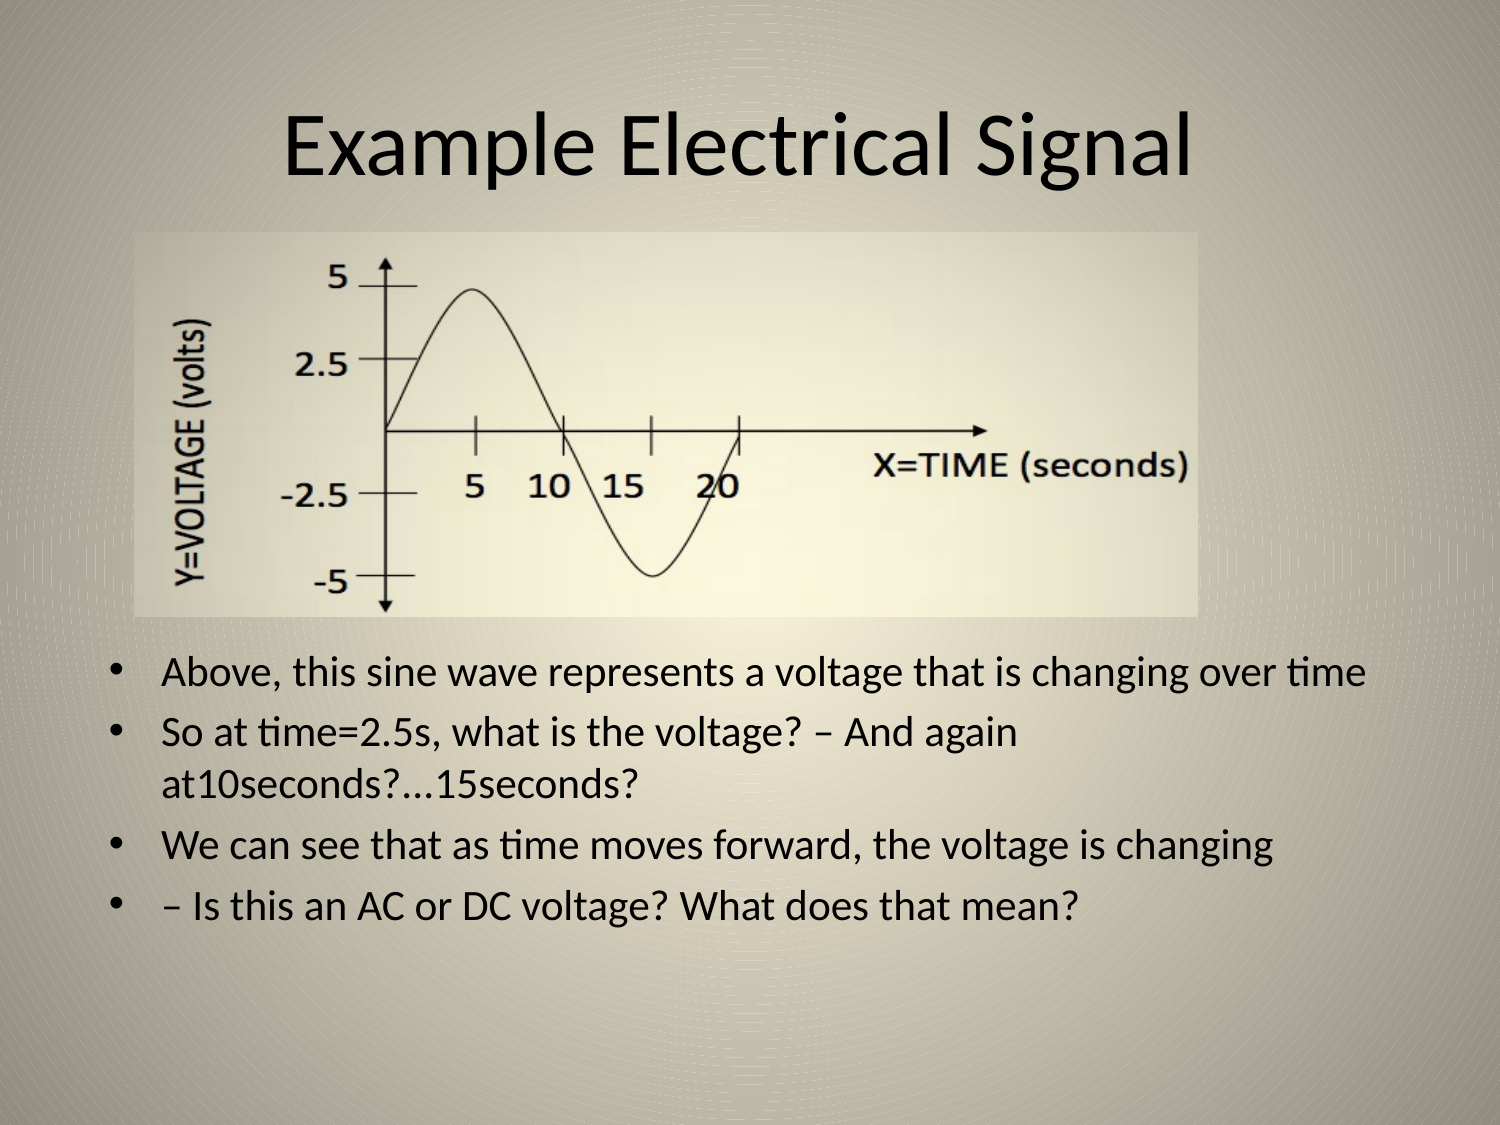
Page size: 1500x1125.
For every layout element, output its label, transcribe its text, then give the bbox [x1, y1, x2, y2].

list Above, this sine wave represents a voltage that is changing over time So at time=2.5s, what is the voltage? – And again at10seconds?...15seconds? We can see that as time moves forward, the voltage is changing – Is this an AC or DC voltage? What does that mean? [93, 635, 1407, 988]
title Example Electrical Signal [75, 45, 1425, 233]
picture [134, 232, 1198, 617]
